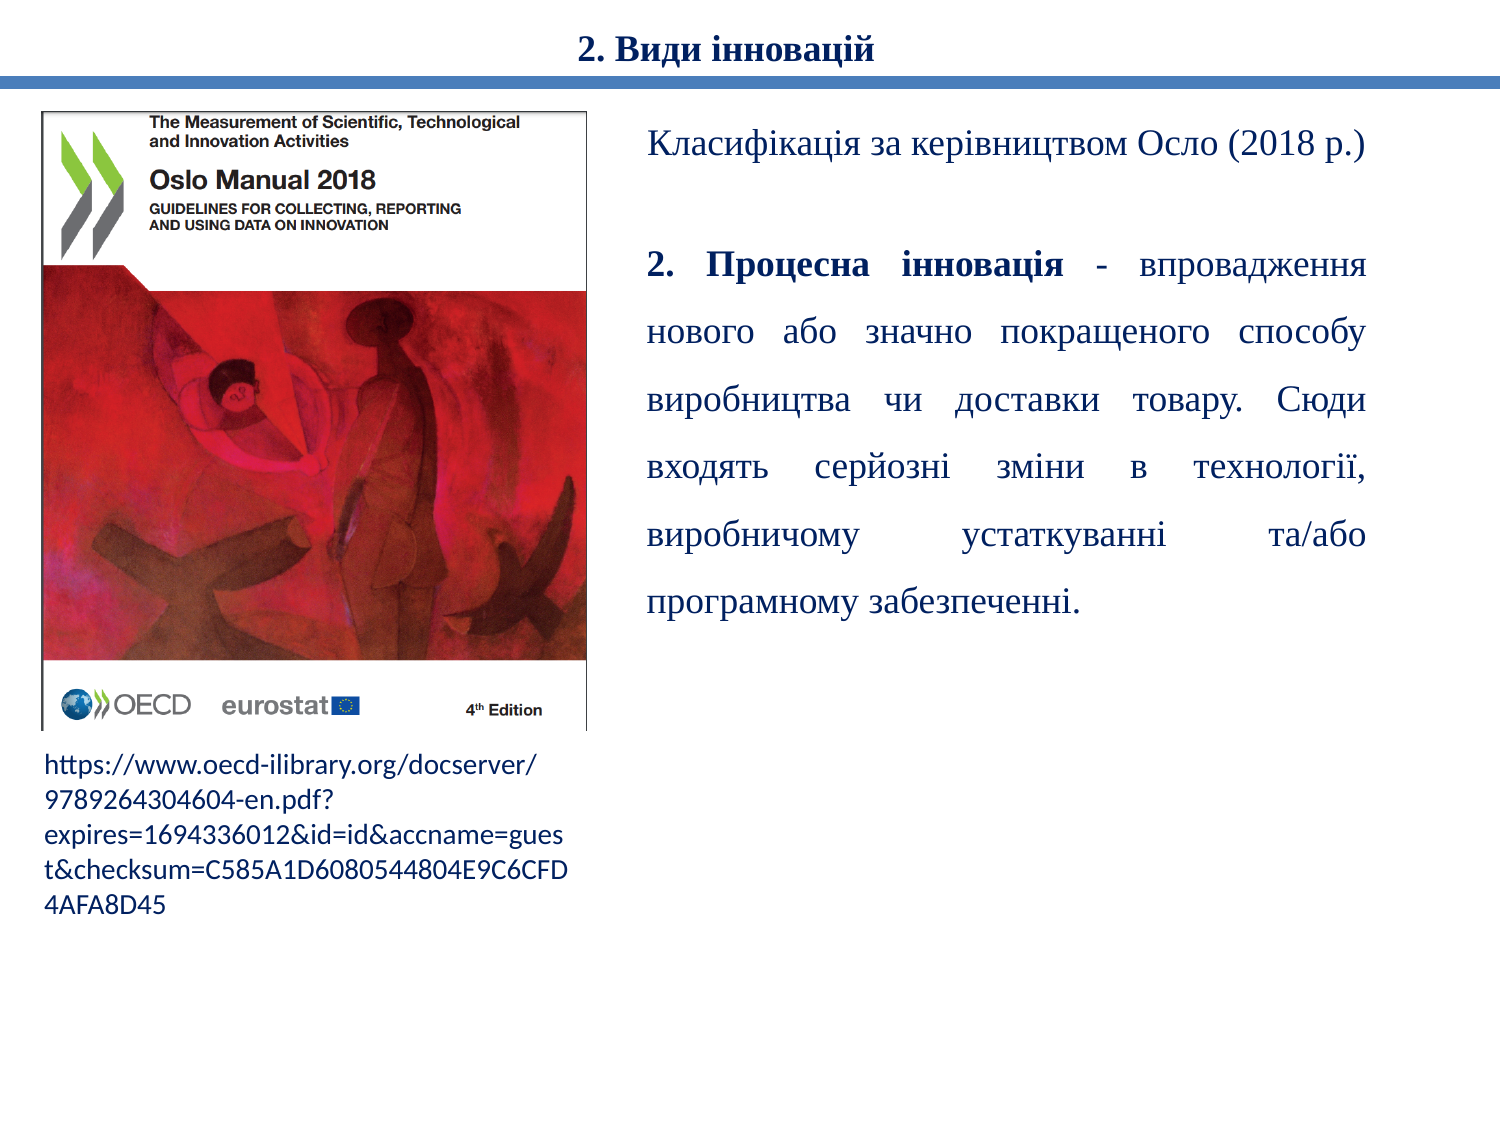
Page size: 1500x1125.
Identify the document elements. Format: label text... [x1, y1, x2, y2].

text_box https://www.oecd-ilibrary.org/docserver/9789264304604-en.pdf?expires=1694336012&id=id&accname=guest&checksum=C585A1D6080544804E9C6CFD4AFA8D45 [29, 738, 587, 928]
text_box 2. Види інновацій [230, 17, 1223, 77]
picture [40, 110, 587, 732]
text_box 2. Процесна інновація - впровадження нового або значно покращеного способу виробництва чи доставки товару. Сюди входять серйозні зміни в технології, виробничому устаткуванні та/або програмному забезпеченні. [631, 208, 1382, 629]
text_box Класифікація за керівництвом Осло (2018 р.) [631, 111, 1382, 171]
